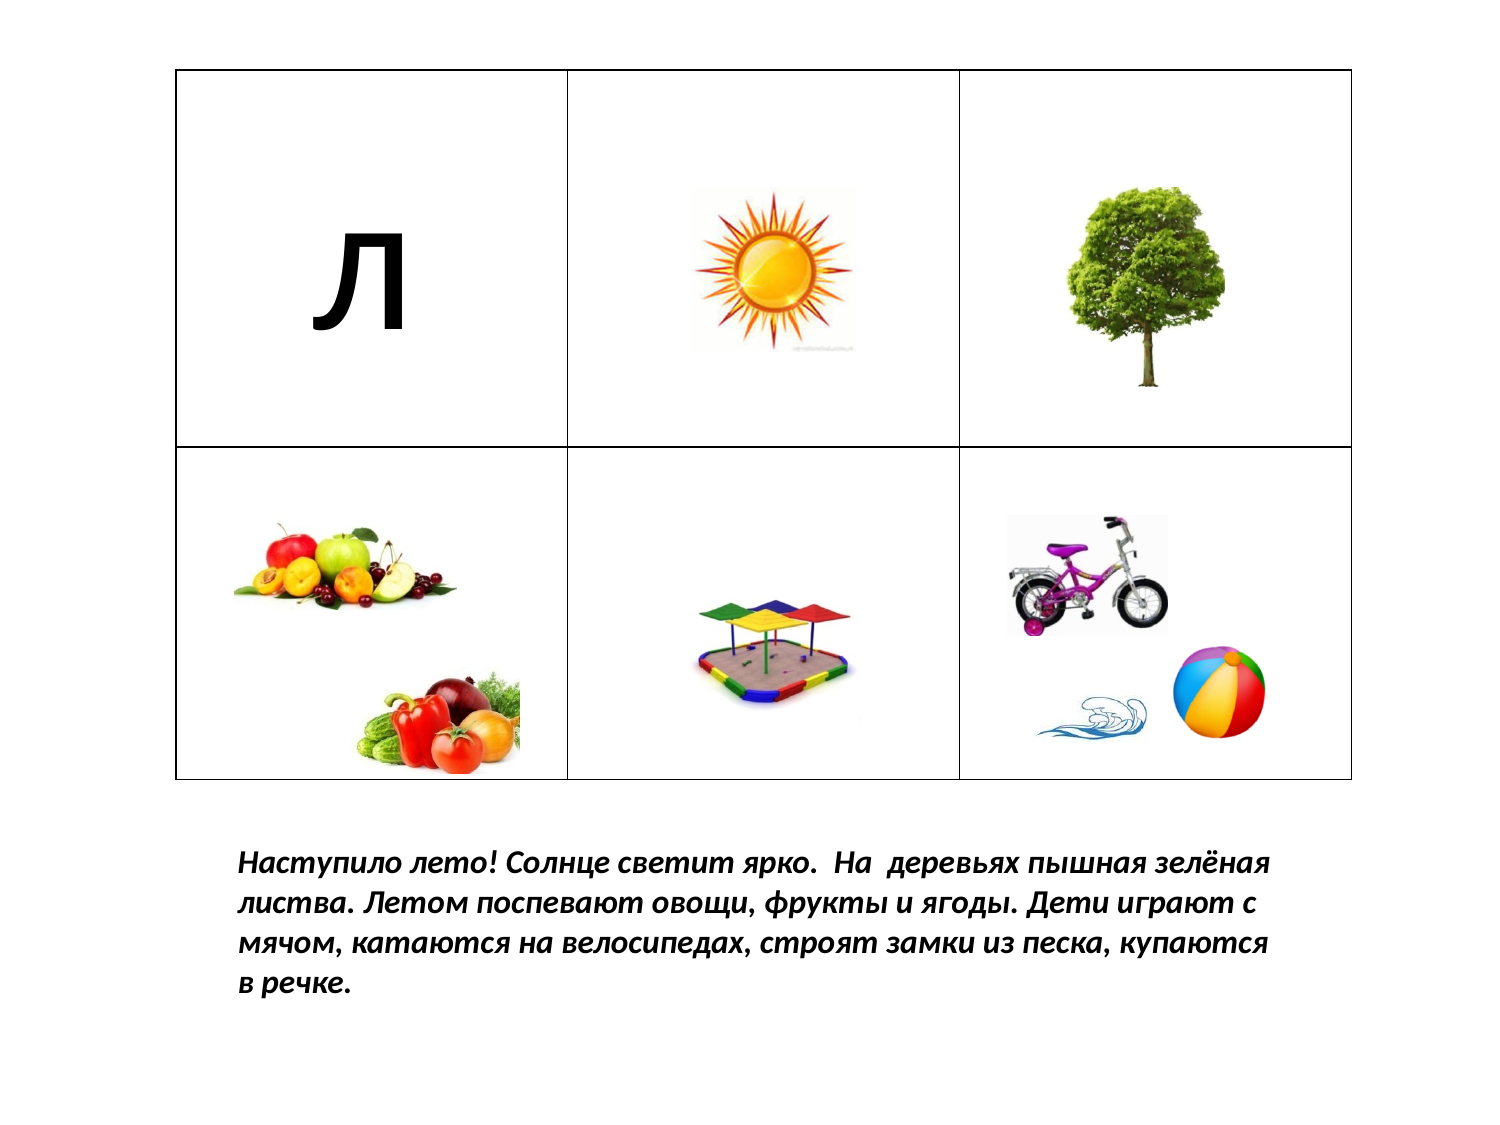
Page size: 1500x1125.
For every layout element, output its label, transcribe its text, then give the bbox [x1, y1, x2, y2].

table_header [960, 71, 1351, 446]
picture [1171, 644, 1266, 739]
table_cell [568, 448, 959, 779]
table_cell [177, 448, 567, 779]
picture [1066, 187, 1226, 387]
picture [691, 187, 856, 352]
table_header л [177, 71, 567, 446]
text_box Наступило лето! Солнце светит ярко. На деревьях пышная зелёная листва. Летом поспевают овощи, фрукты и ягоды. Дети играют с мячом, катаются на велосипедах, строят замки из песка, купаются в речке. [222, 833, 1301, 1008]
table_cell [960, 448, 1351, 779]
picture [1030, 691, 1149, 742]
picture [679, 585, 861, 727]
picture [1007, 515, 1169, 636]
picture [351, 667, 520, 774]
picture [234, 515, 458, 610]
table_header [568, 71, 959, 446]
